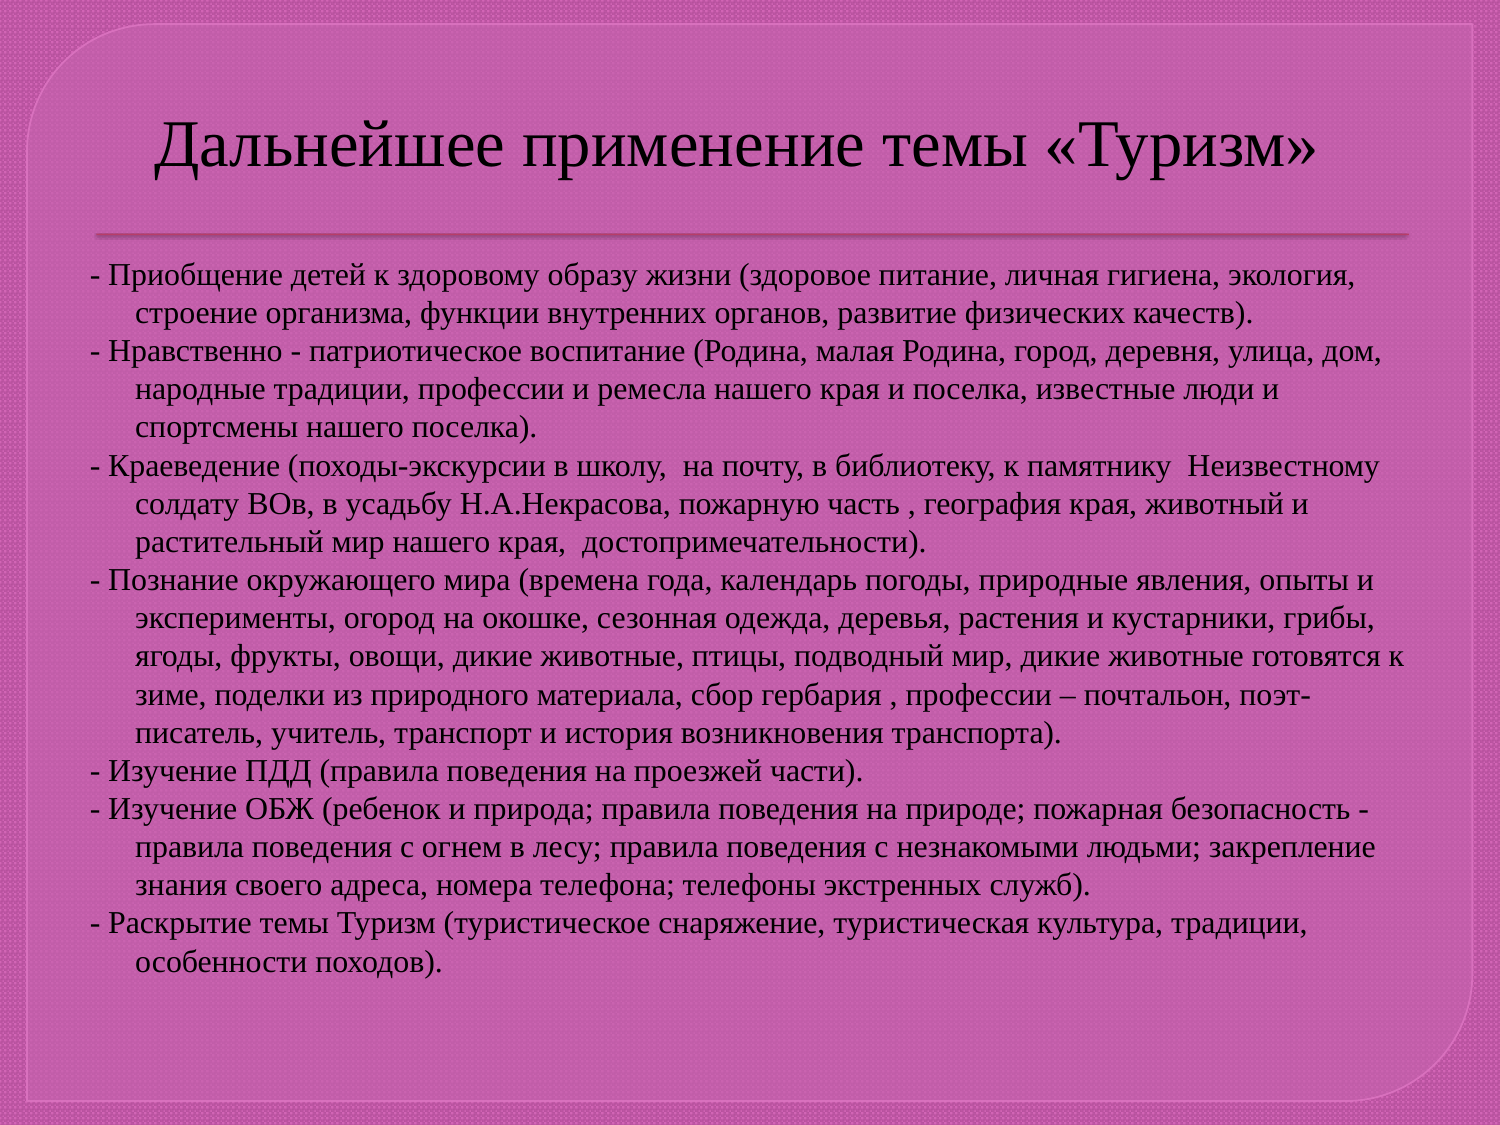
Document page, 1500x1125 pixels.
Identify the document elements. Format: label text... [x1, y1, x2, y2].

title Дальнейшее применение темы «Туризм» [75, 41, 1425, 188]
list - Приобщение детей к здоровому образу жизни (здоровое питание, личная гигиена, экология, строение организма, функции внутренних органов, развитие физических качеств). - Нравственно - патриотическое воспитание (Родина, малая Родина, город, деревня, улица, дом, народные традиции, профессии и ремесла нашего края и поселка, известные люди и спортсмены нашего поселка). - Краеведение (походы-экскурсии в школу, на почту, в библиотеку, к памятнику Неизвестному солдату ВОв, в усадьбу Н.А.Некрасова, пожарную часть , география края, животный и растительный мир нашего края, достопримечательности). - Познание окружающего мира (времена года, календарь погоды, природные явления, опыты и эксперименты, огород на окошке, сезонная одежда, деревья, растения и кустарники, грибы, ягоды, фрукты, овощи, дикие животные, птицы, подводный мир, дикие животные готовятся к зиме, поделки из природного материала, сбор гербария , профессии – почтальон, поэт-писатель, учитель, транспорт и история возникновения транспорта). - Изучение ПДД (правила поведения на проезжей части). - Изучение ОБЖ (ребенок и природа; правила поведения на природе; пожарная безопасность -правила поведения с огнем в лесу; правила поведения с незнакомыми людьми; закрепление знания своего адреса, номера телефона; телефоны экстренных служб). - Раскрытие темы Туризм (туристическое снаряжение, туристическая культура, традиции, особенности походов). [75, 246, 1425, 1013]
